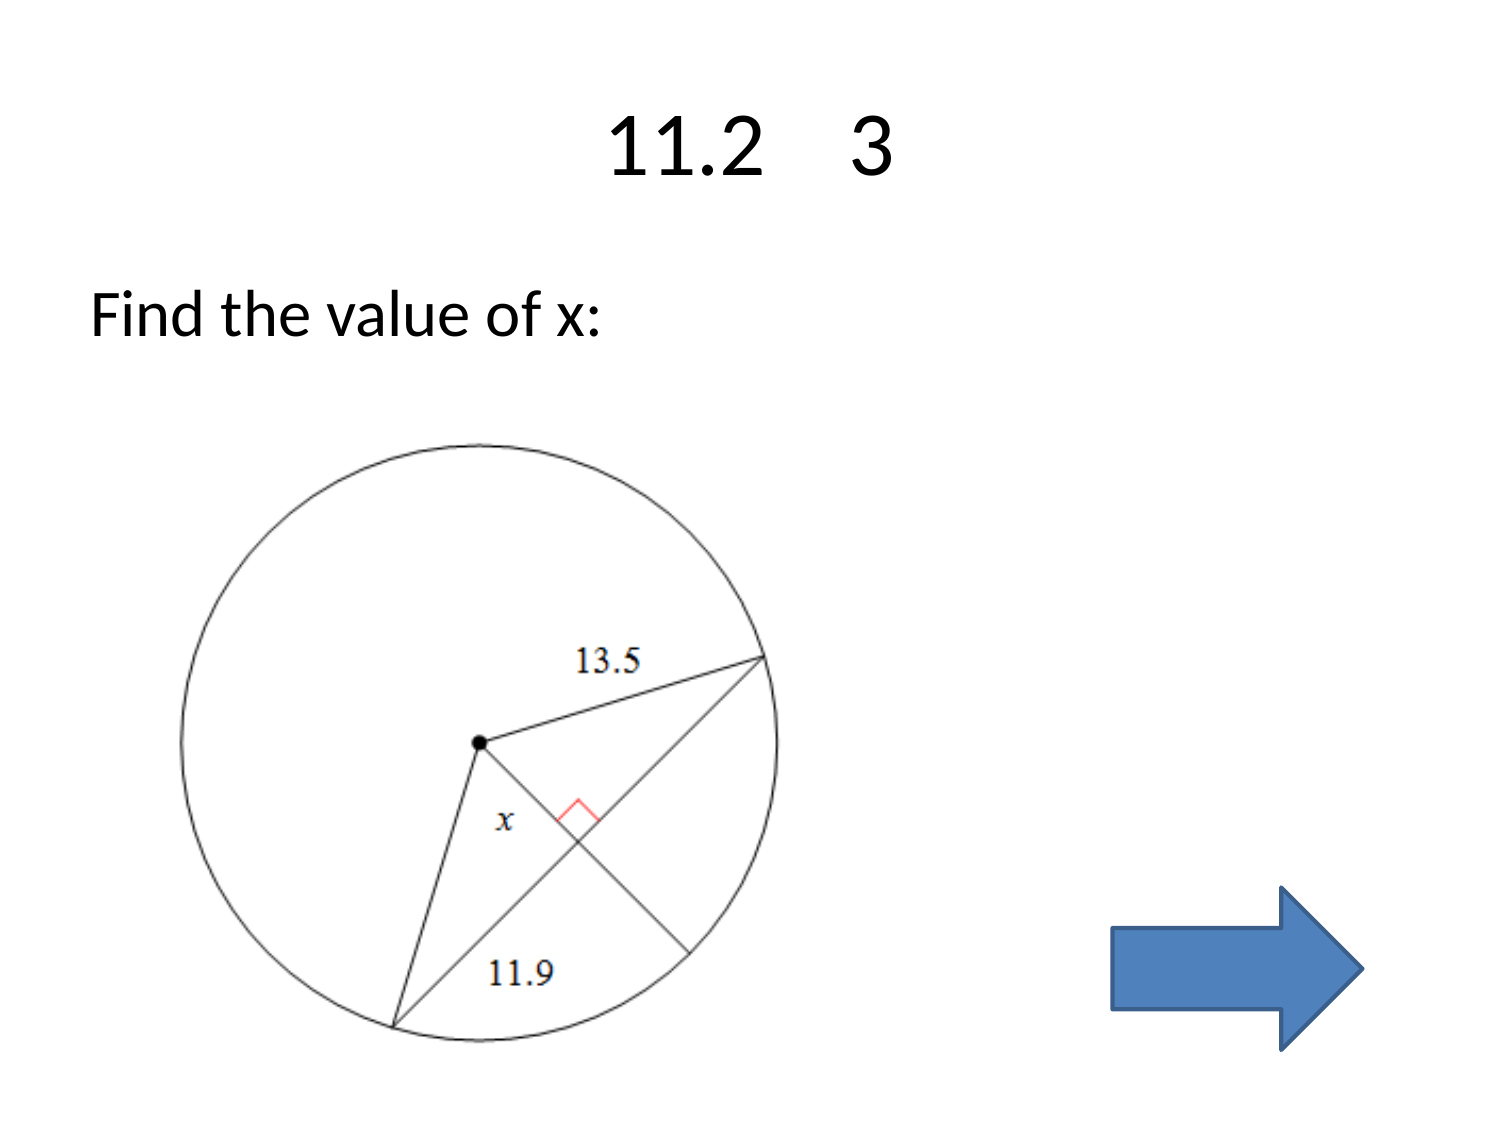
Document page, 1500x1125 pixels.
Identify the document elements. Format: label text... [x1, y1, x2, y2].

picture [174, 412, 838, 1071]
title 11.2 3 [75, 45, 1425, 233]
list Find the value of x: [75, 262, 1425, 1005]
text_box [1110, 885, 1365, 1052]
